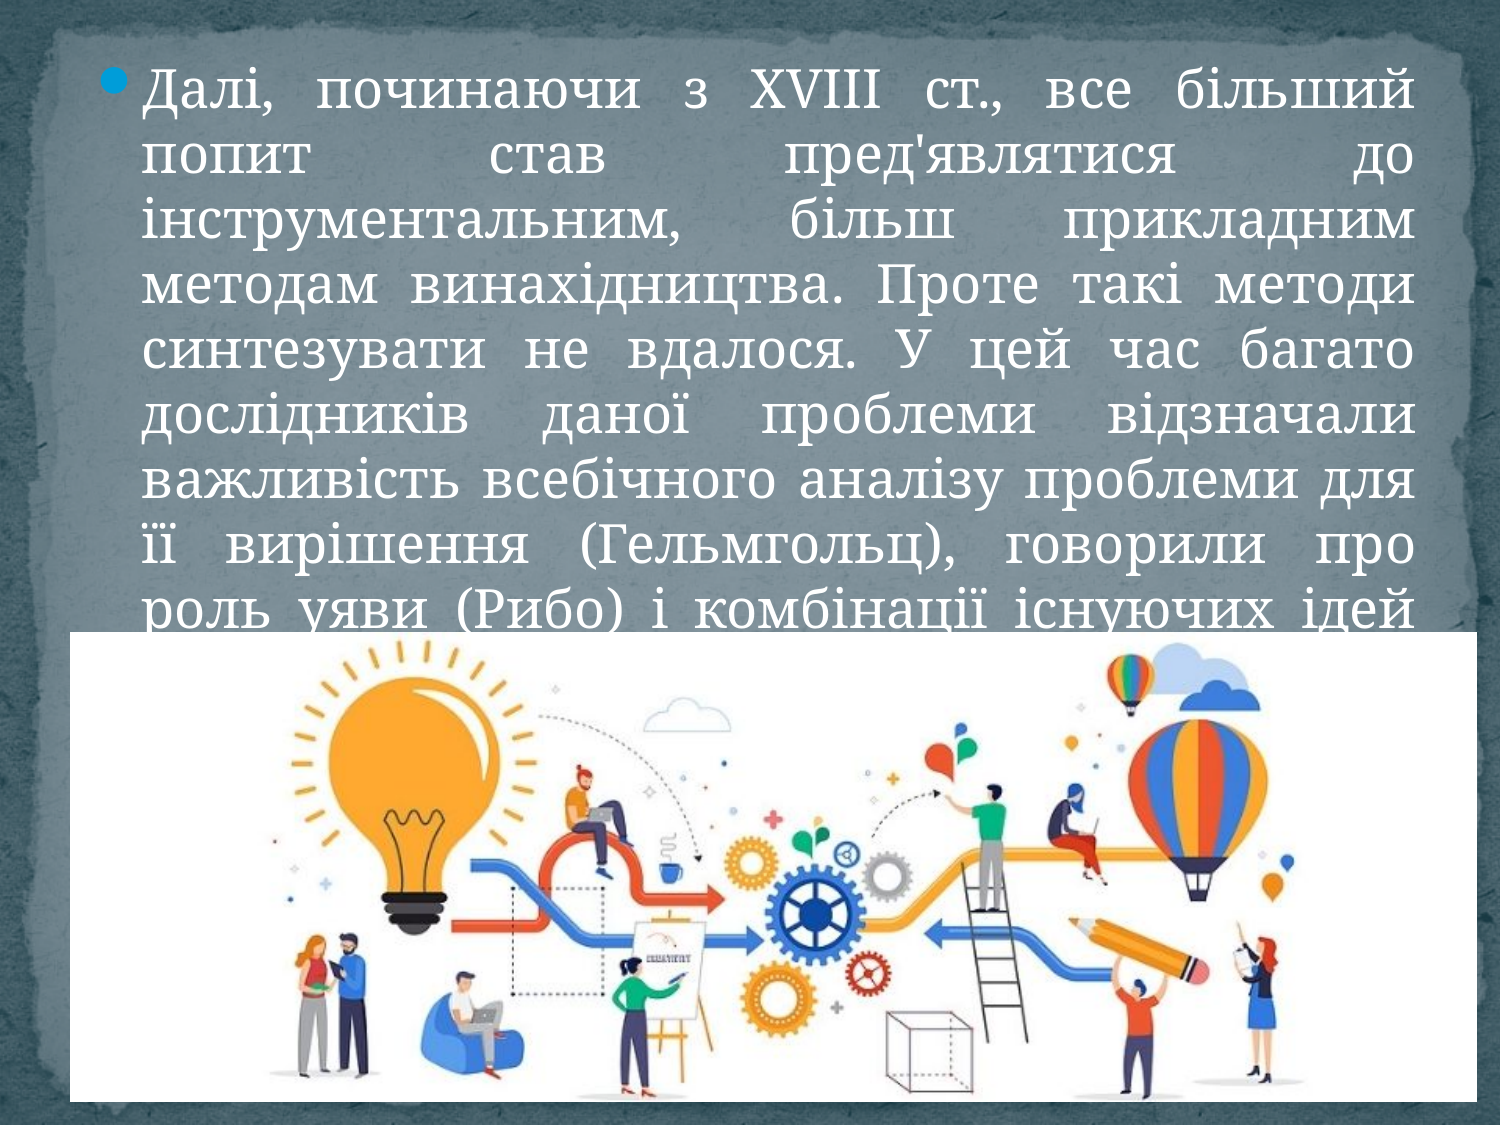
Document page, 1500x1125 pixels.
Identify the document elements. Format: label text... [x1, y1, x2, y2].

picture [70, 632, 1478, 1103]
list Далі, починаючи з XVIII ст., все більший попит став пред'являтися до інструментальним, більш прикладним методам винахідництва. Проте такі методи синтезувати не вдалося. У цей час багато дослідників даної проблеми відзначали важливість всебічного аналізу проблеми для її вирішення (Гельмгольц), говорили про роль уяви (Рибо) і комбінації існуючих ідей як способів вирішення творчих завдань. [82, 46, 1432, 623]
